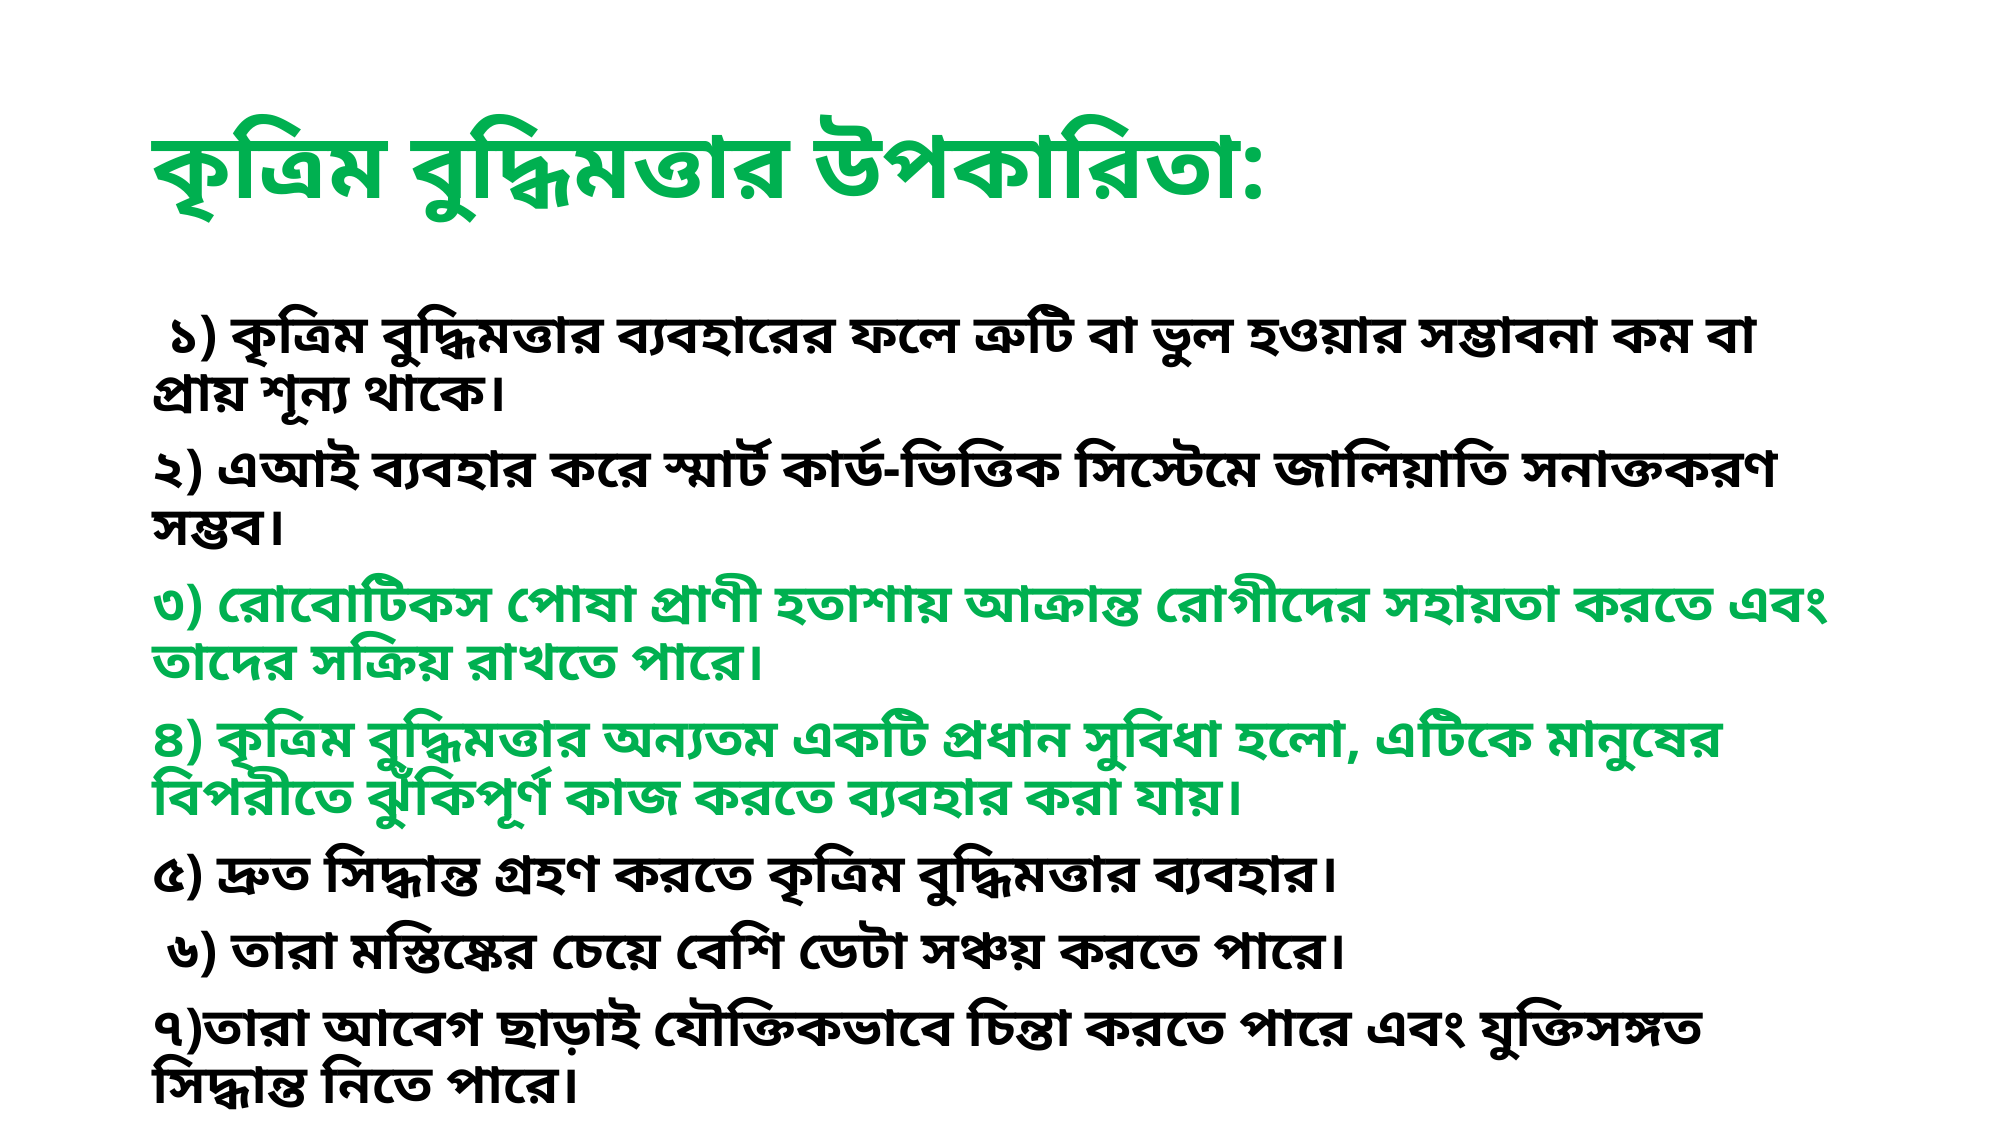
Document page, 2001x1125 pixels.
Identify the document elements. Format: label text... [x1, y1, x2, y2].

title কৃত্রিম বুদ্ধিমত্তার উপকারিতা: [137, 59, 1863, 278]
list ১) কৃত্রিম বুদ্ধিমত্তার ব্যবহারের ফলে ত্রুটি বা ভুল হওয়ার সম্ভাবনা কম বা প্রায় শূন্য থাকে। ২) এআই ব্যবহার করে স্মার্ট কার্ড-ভিত্তিক সিস্টেমে জালিয়াতি সনাক্তকরণ সম্ভব। ৩) রোবোটিকস পোষা প্রাণী হতাশায় আক্রান্ত রোগীদের সহায়তা করতে এবং তাদের সক্রিয় রাখতে পারে। ৪) কৃত্রিম বুদ্ধিমত্তার অন্যতম একটি প্রধান সুবিধা হলো, এটিকে মানুষের বিপরীতে ঝুঁকিপূর্ণ কাজ করতে ব্যবহার করা যায়। ৫) দ্রুত সিদ্ধান্ত গ্রহণ করতে কৃত্রিম বুদ্ধিমত্তার ব্যবহার। ৬) তারা মস্তিষ্কের চেয়ে বেশি ডেটা সঞ্চয় করতে পারে। ৭)তারা আবেগ ছাড়াই যৌক্তিকভাবে চিন্তা করতে পারে এবং যুক্তিসঙ্গত সিদ্ধান্ত নিতে পারে। [137, 299, 1863, 1125]
